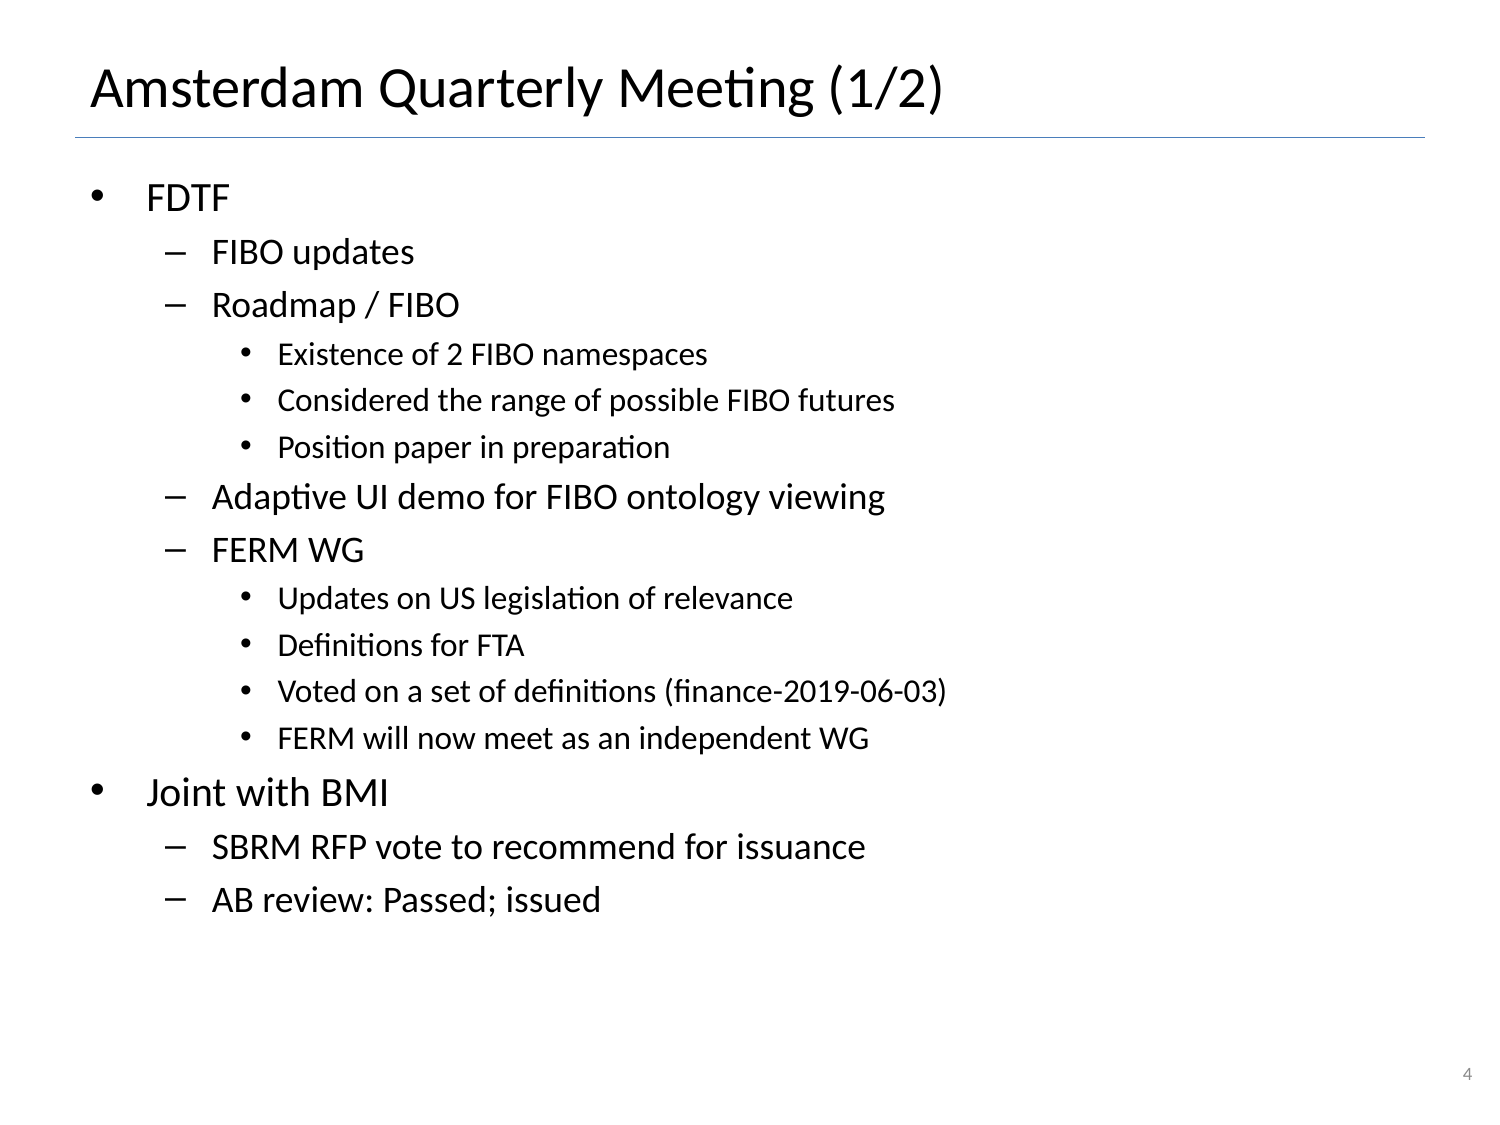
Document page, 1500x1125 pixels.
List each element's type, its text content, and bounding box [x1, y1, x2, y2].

slide_number 4 [1425, 1042, 1488, 1103]
list FDTF FIBO updates Roadmap / FIBO Existence of 2 FIBO namespaces Considered the range of possible FIBO futures Position paper in preparation Adaptive UI demo for FIBO ontology viewing FERM WG Updates on US legislation of relevance Definitions for FTA Voted on a set of definitions (finance-2019-06-03) FERM will now meet as an independent WG Joint with BMI SBRM RFP vote to recommend for issuance AB review: Passed; issued [74, 162, 1426, 1101]
title Amsterdam Quarterly Meeting (1/2) [74, 37, 1426, 131]
